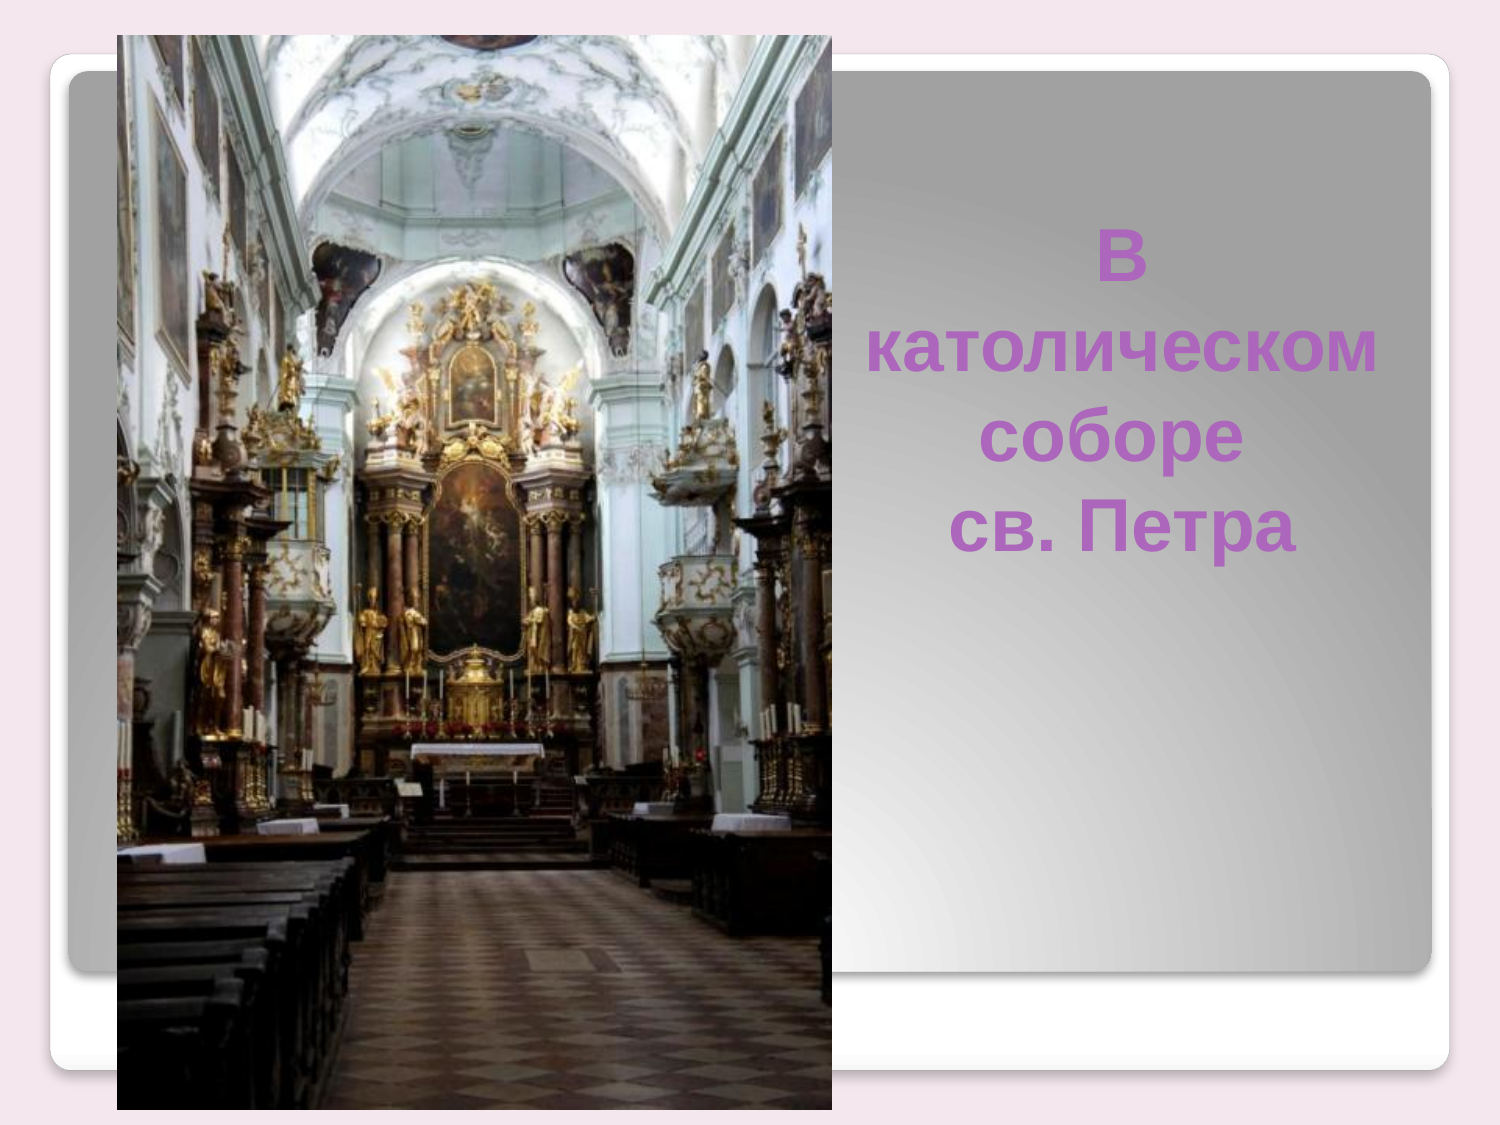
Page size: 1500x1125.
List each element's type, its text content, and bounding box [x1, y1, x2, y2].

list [116, 34, 833, 1110]
title В католическом соборе св. Петра [839, 45, 1425, 575]
